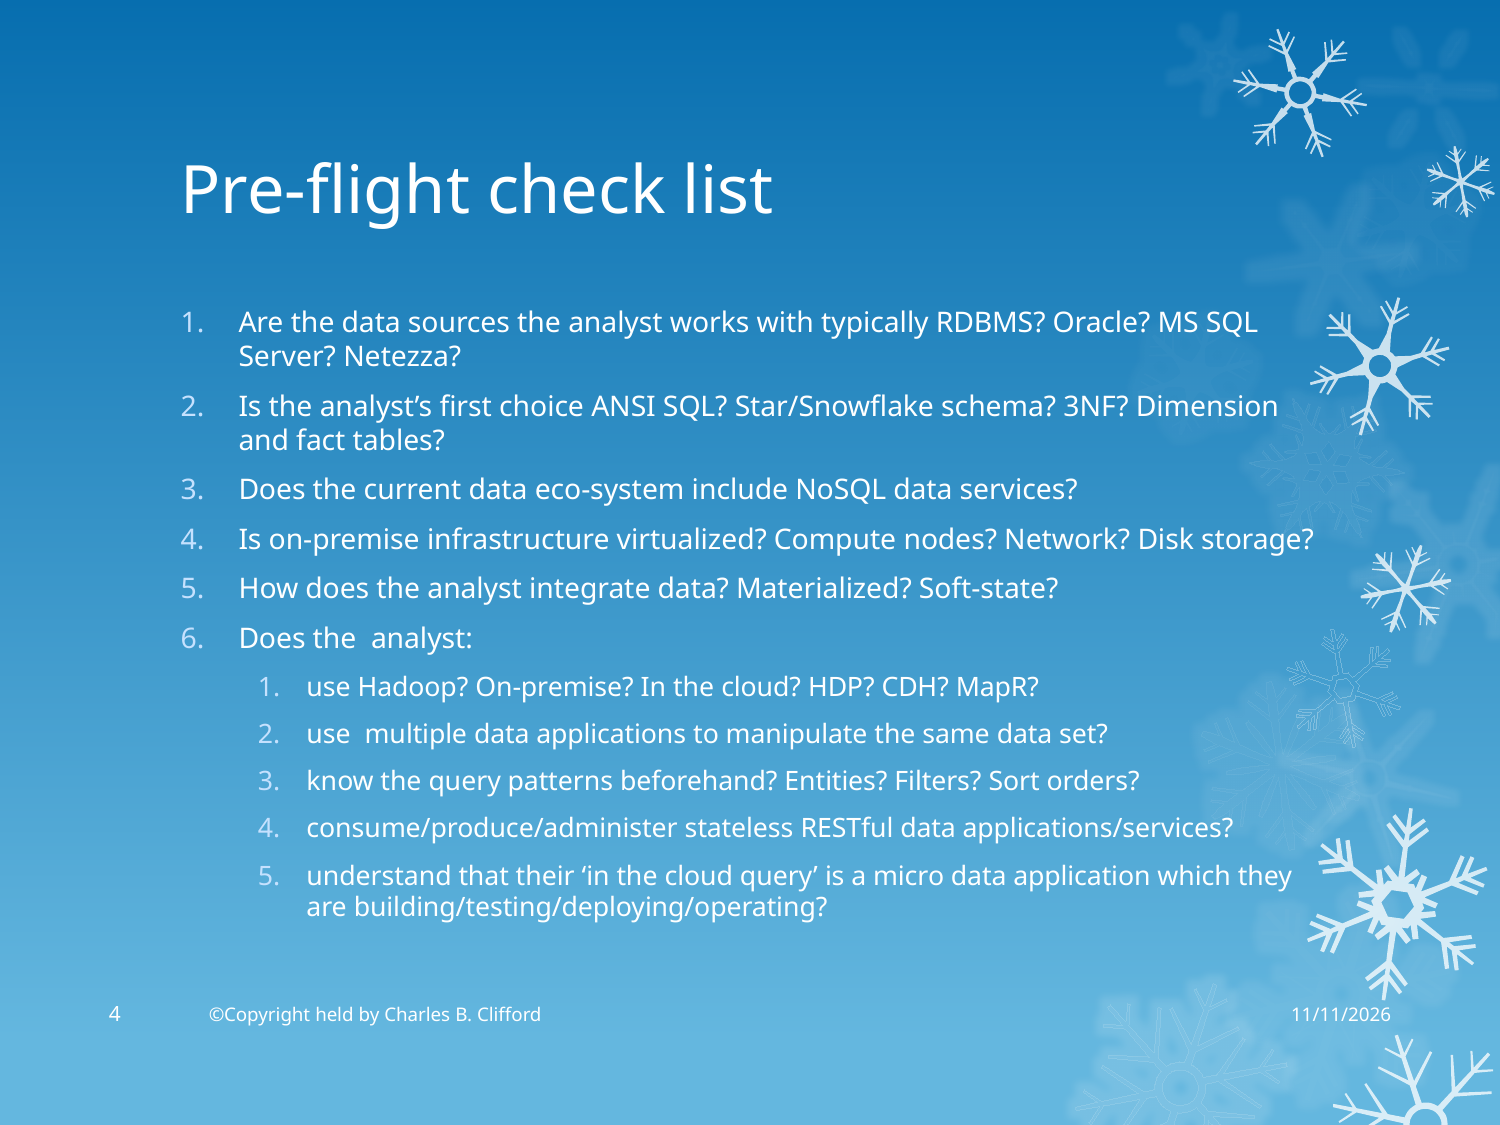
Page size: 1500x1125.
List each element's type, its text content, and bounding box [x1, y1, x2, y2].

list Are the data sources the analyst works with typically RDBMS? Oracle? MS SQL Server? Netezza? Is the analyst’s first choice ANSI SQL? Star/Snowflake schema? 3NF? Dimension and fact tables? Does the current data eco-system include NoSQL data services? Is on-premise infrastructure virtualized? Compute nodes? Network? Disk storage? How does the analyst integrate data? Materialized? Soft-state? Does the analyst: use Hadoop? On-premise? In the cloud? HDP? CDH? MapR? use multiple data applications to manipulate the same data set? know the query patterns beforehand? Entities? Filters? Sort orders? consume/produce/administer stateless RESTful data applications/services? understand that their ‘in the cloud query’ is a micro data application which they are building/testing/deploying/operating? [165, 296, 1335, 962]
footer ©Copyright held by Charles B. Clifford [194, 976, 1056, 1037]
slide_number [1056, 976, 1406, 1037]
slide_number 4 [93, 976, 194, 1037]
title Pre-flight check list [165, 110, 1335, 263]
